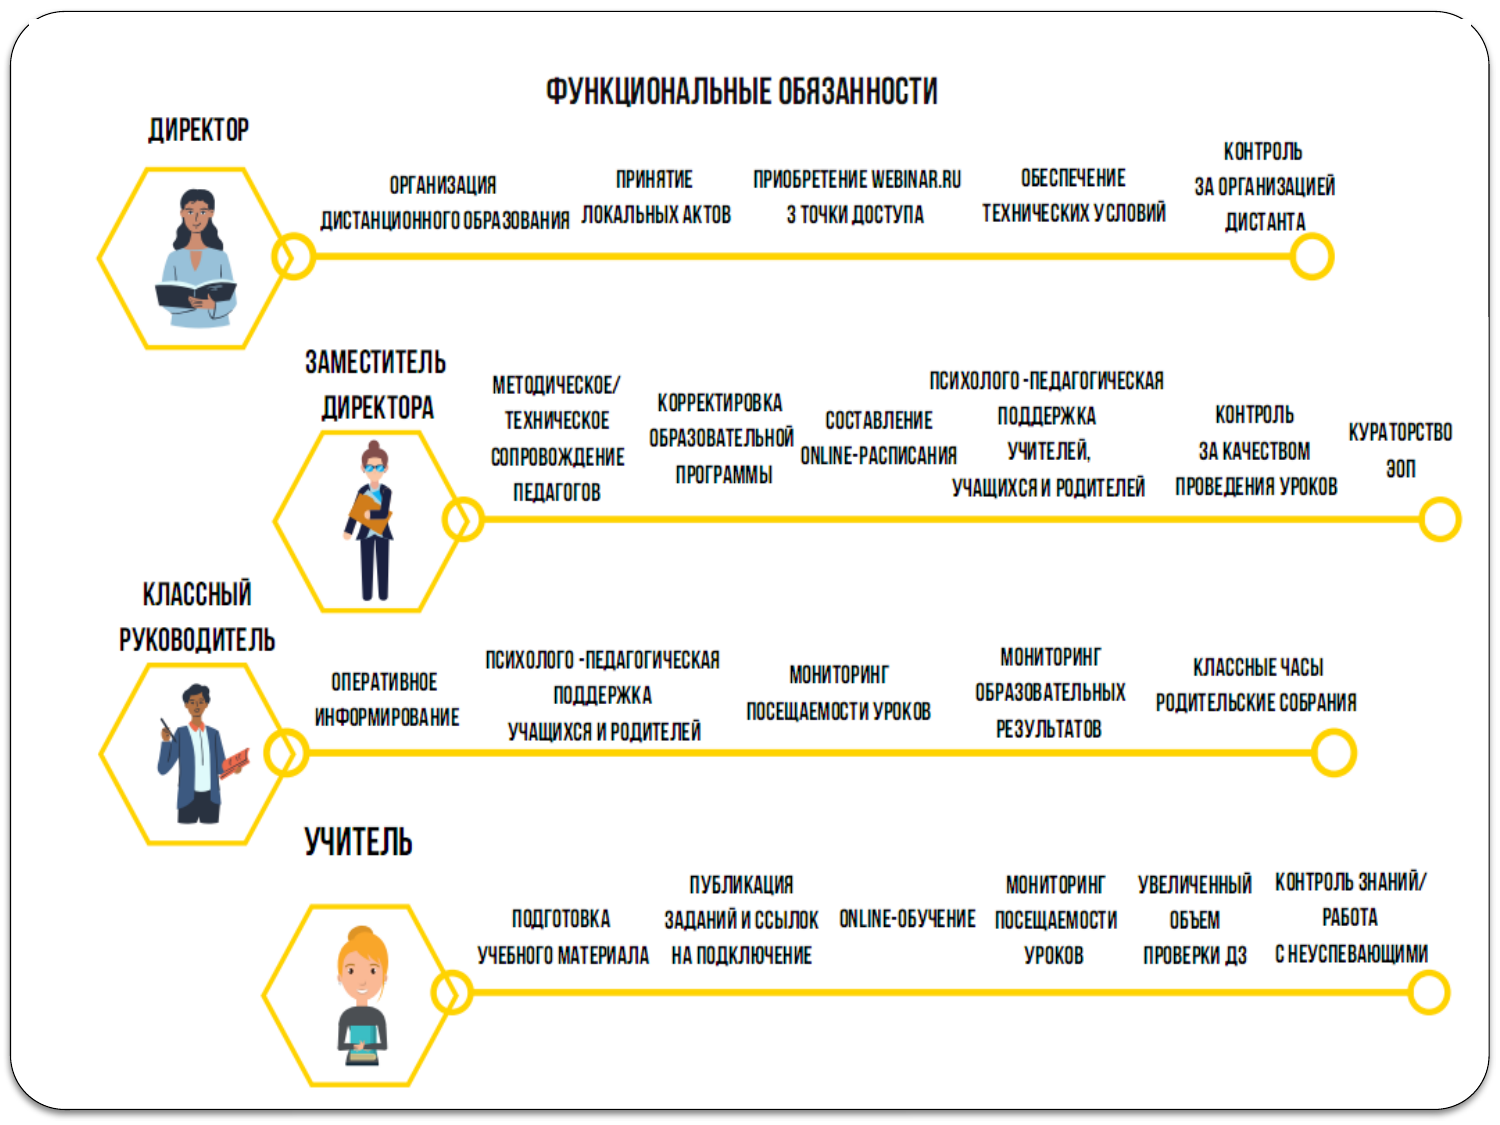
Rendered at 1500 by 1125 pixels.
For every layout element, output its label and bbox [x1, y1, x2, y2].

list [29, 18, 1471, 1095]
